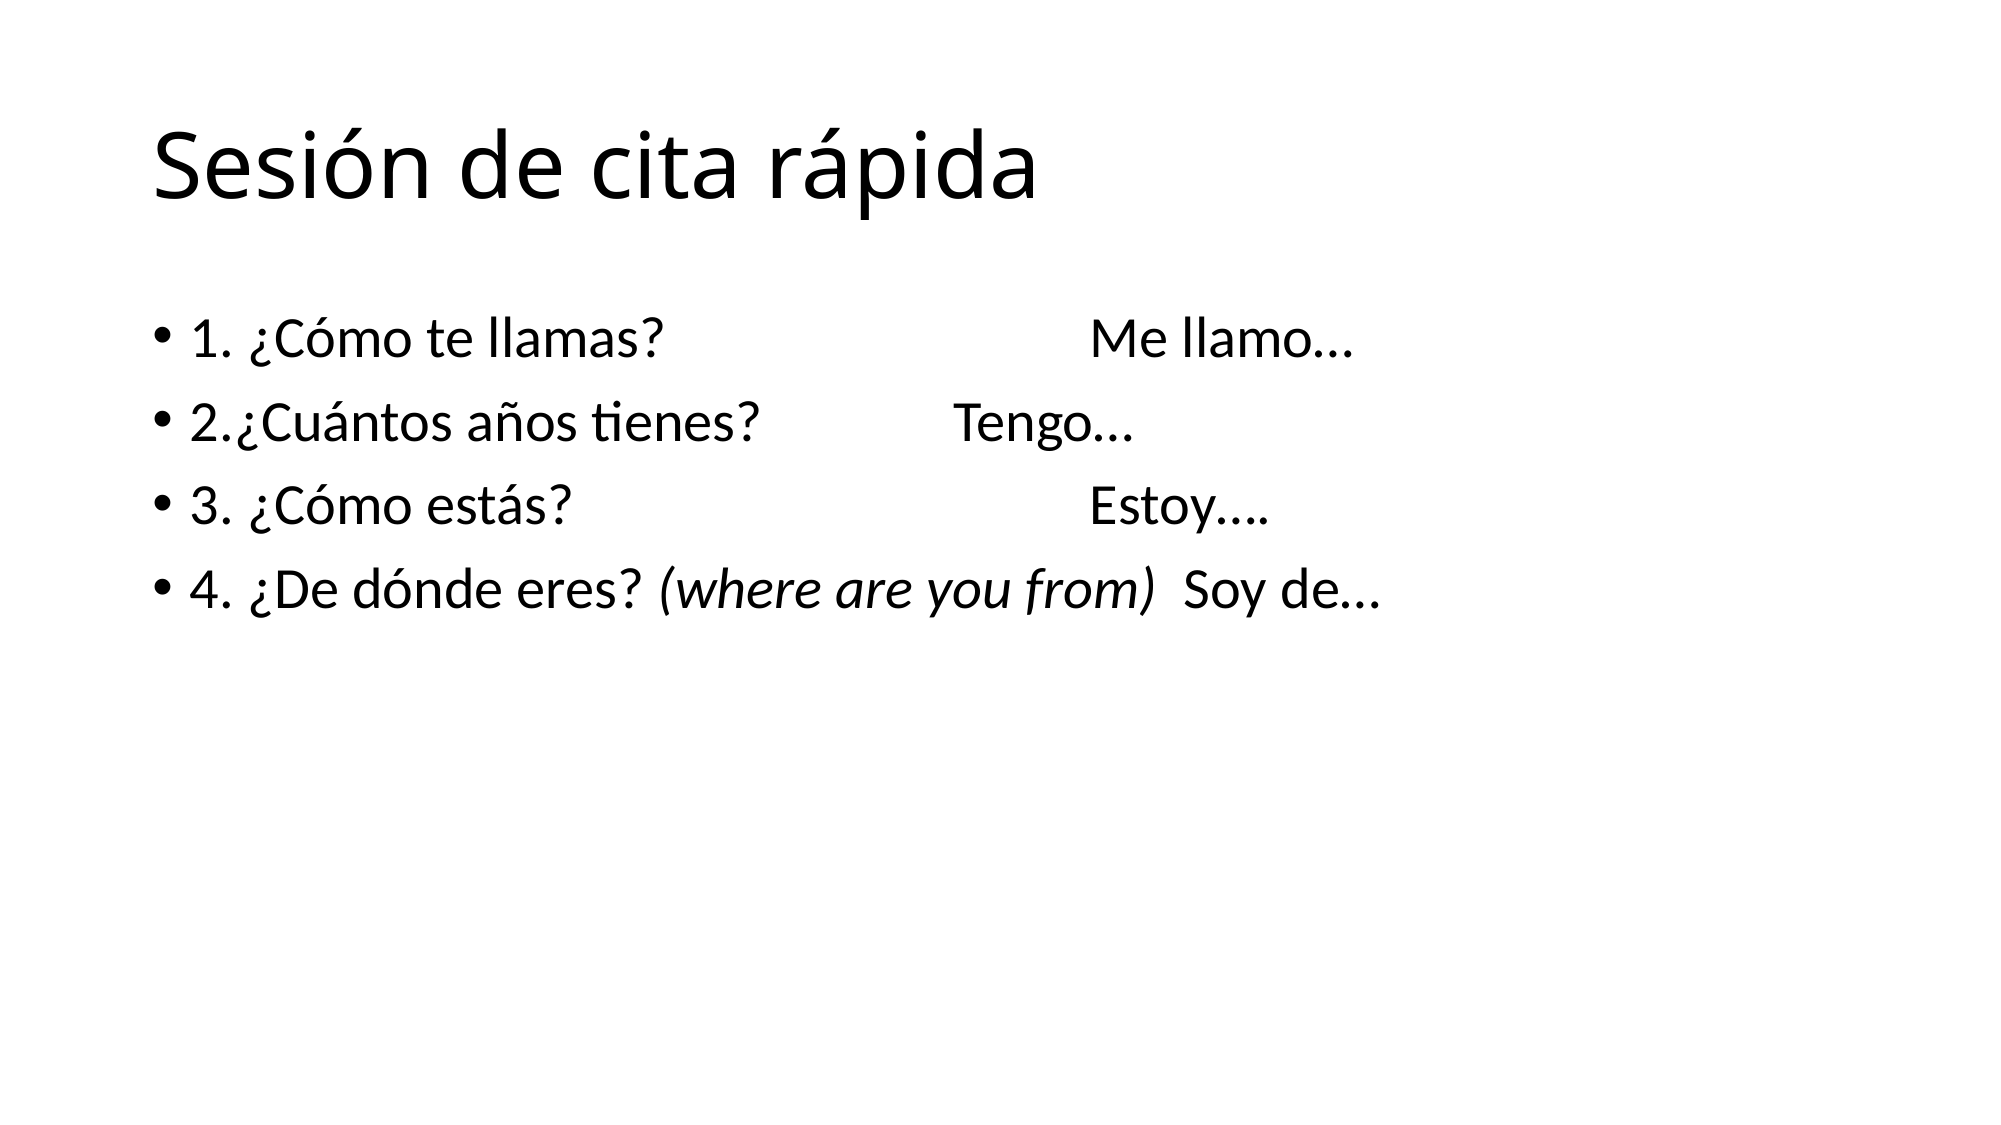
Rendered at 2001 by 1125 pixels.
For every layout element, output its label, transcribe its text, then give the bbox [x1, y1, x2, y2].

title Sesión de cita rápida [137, 59, 1863, 278]
list 1. ¿Cómo te llamas? Me llamo… 2.¿Cuántos años tienes? Tengo… 3. ¿Cómo estás? Estoy…. 4. ¿De dónde eres? (where are you from) Soy de… [137, 299, 1863, 1014]
